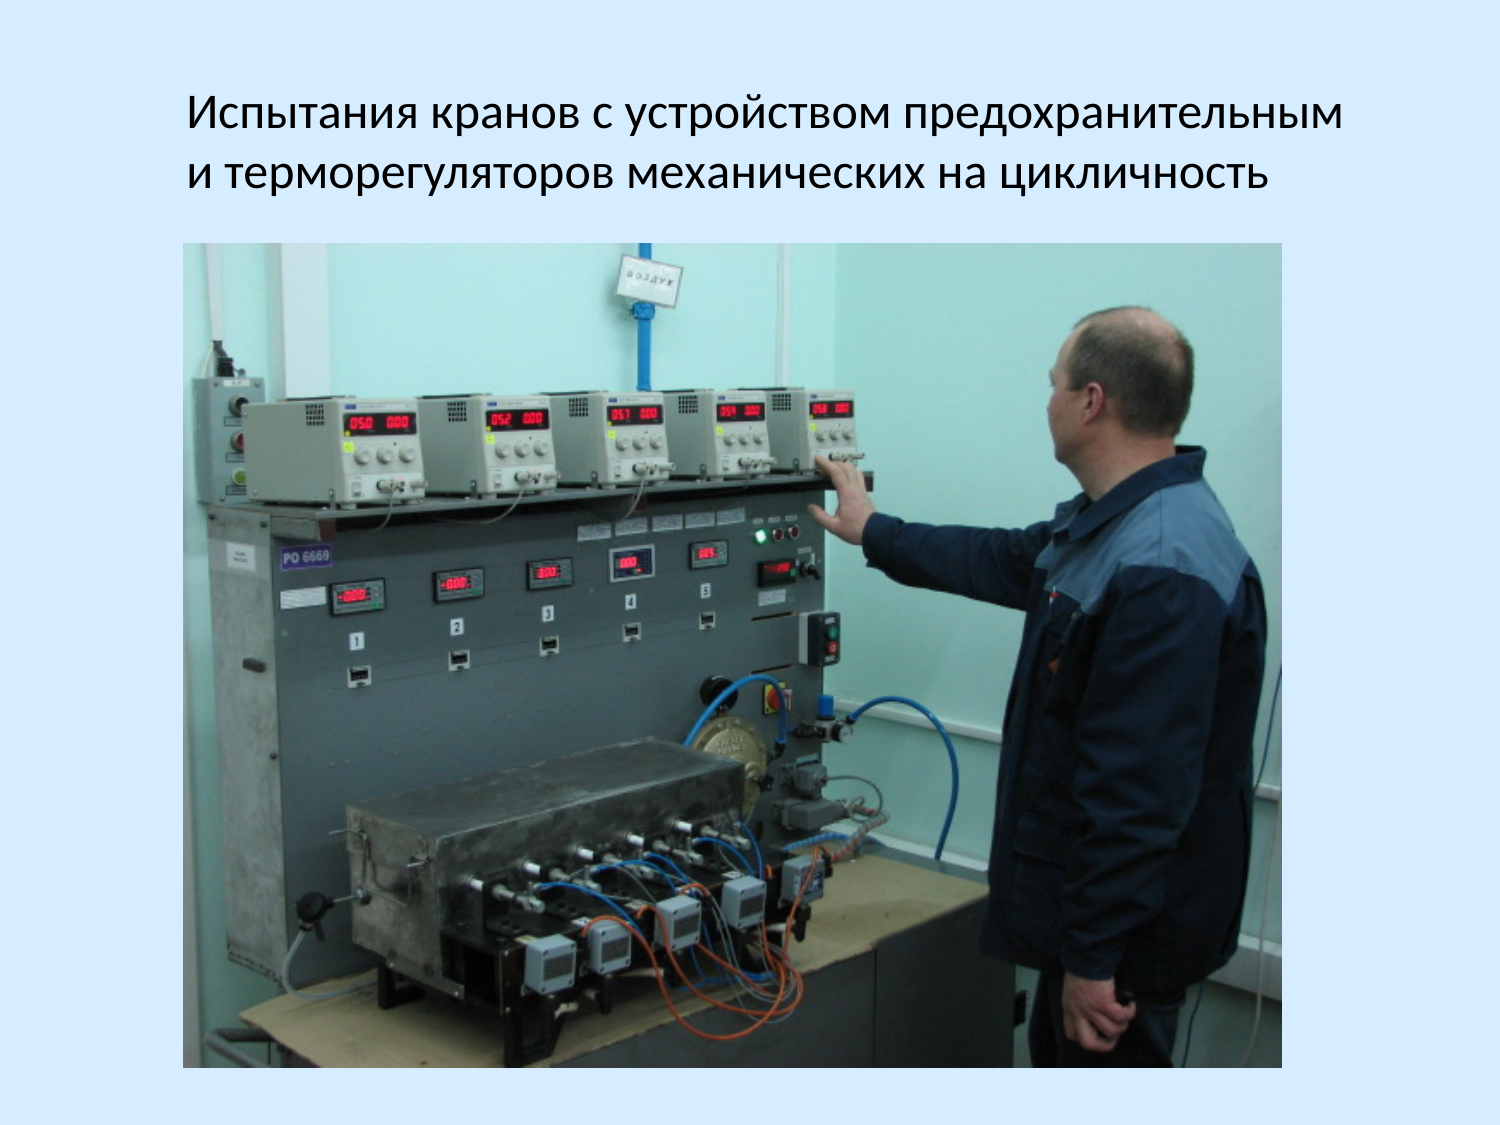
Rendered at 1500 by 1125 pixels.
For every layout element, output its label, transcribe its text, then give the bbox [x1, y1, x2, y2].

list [182, 243, 1282, 1068]
title Испытания кранов с устройством предохранительным и терморегуляторов механических на цикличность [171, 45, 1388, 233]
